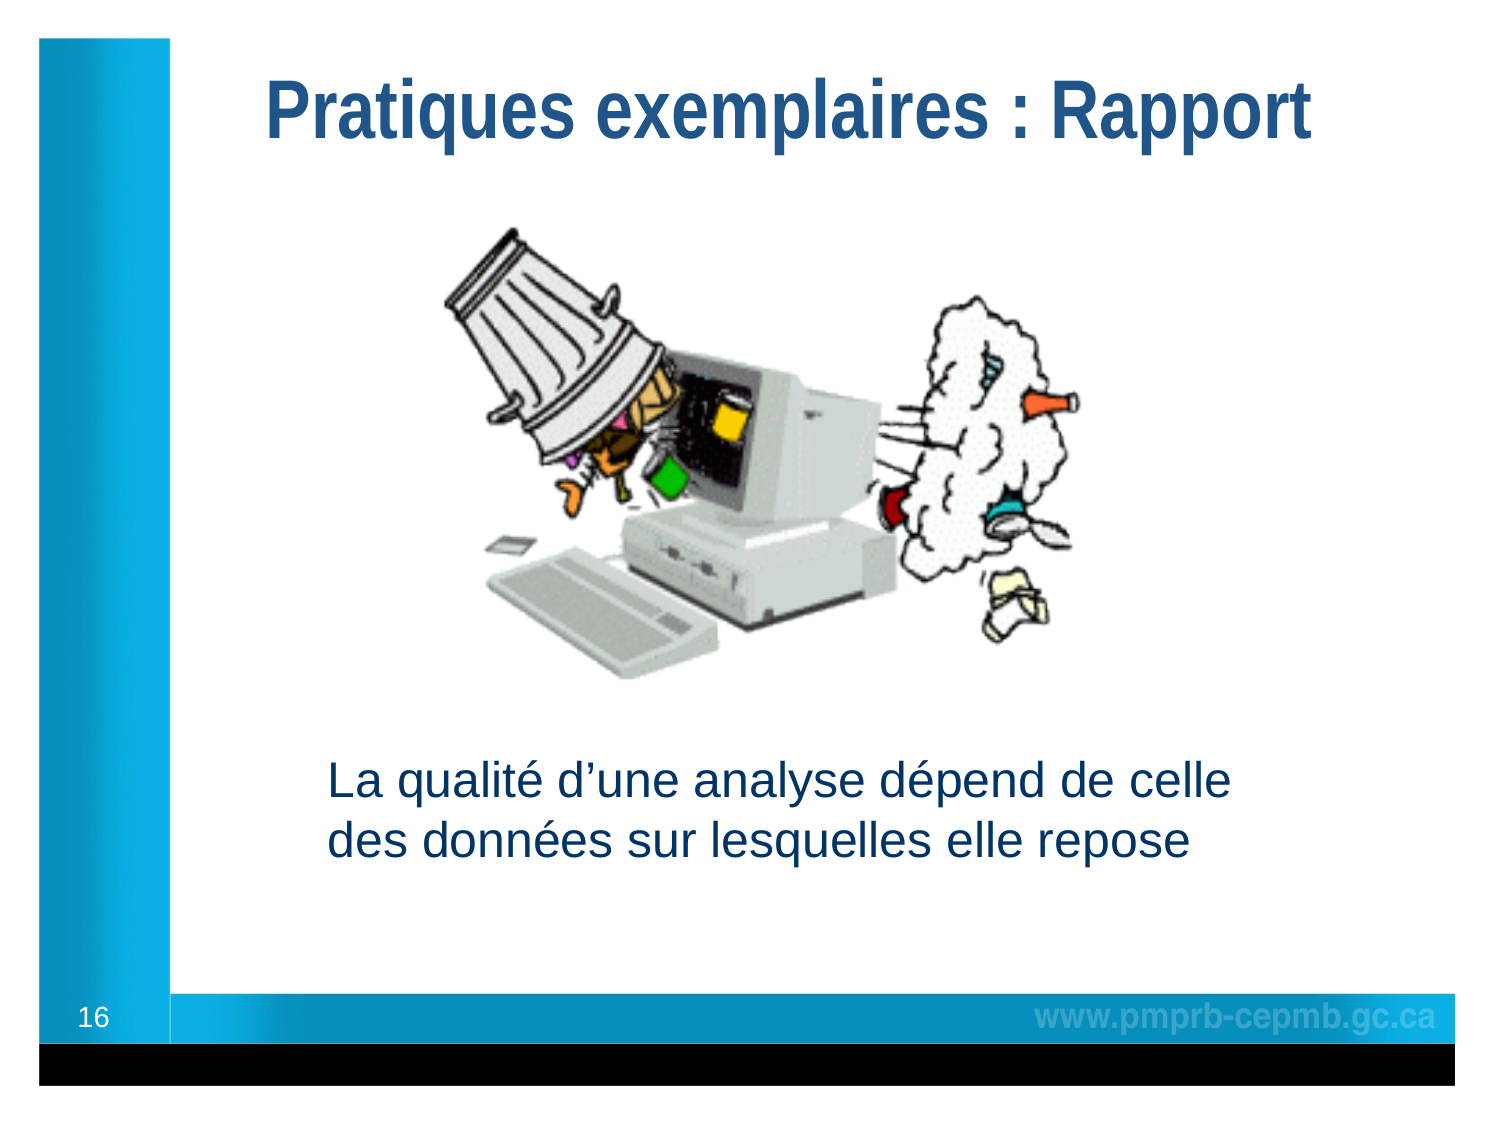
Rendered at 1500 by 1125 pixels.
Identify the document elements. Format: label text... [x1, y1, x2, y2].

title Pratiques exemplaires : Rapport [265, 66, 1365, 221]
text_box La qualité d’une analyse dépend de celle des données sur lesquelles elle repose [312, 739, 1329, 875]
slide_number 16 [24, 962, 126, 1041]
picture [0, 0, 1500, 1125]
